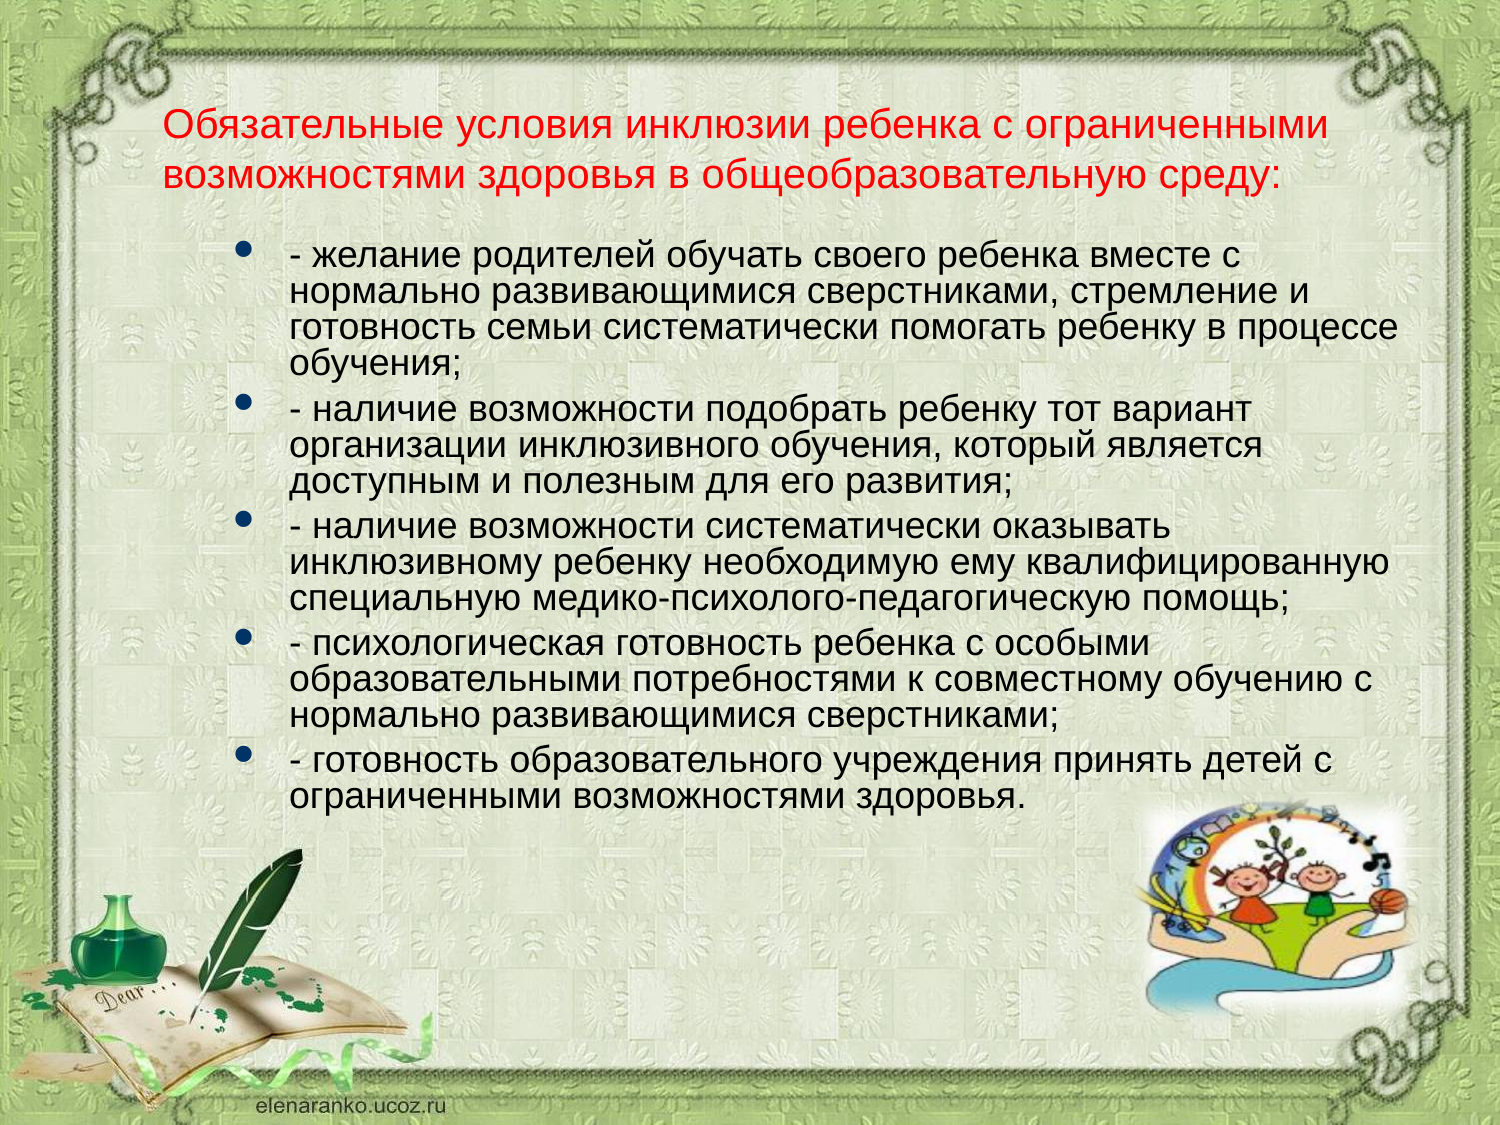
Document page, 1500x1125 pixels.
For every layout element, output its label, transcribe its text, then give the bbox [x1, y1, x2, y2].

text_box - желание родителей обучать своего ребенка вместе с нормально развивающимися сверстниками, стремление и готовность семьи систематически помогать ребенку в процессе обучения; - наличие возможности подобрать ребенку тот вариант организации инклюзивного обучения, который является доступным и полезным для его развития; - наличие возможности систематически оказывать инклюзивному ребенку необходимую ему квалифицированную специальную медико-психолого-педагогическую помощь; - психологическая готовность ребенка с особыми образовательными потребностями к совместному обучению с нормально развивающимися сверстниками; - готовность образовательного учреждения принять детей с ограниченными возможностями здоровья. [218, 231, 1424, 824]
picture [0, 0, 1500, 1125]
text_box Обязательные условия инклюзии ребенка с ограниченными возможностями здоровья в общеобразовательную среду: [147, 89, 1353, 205]
